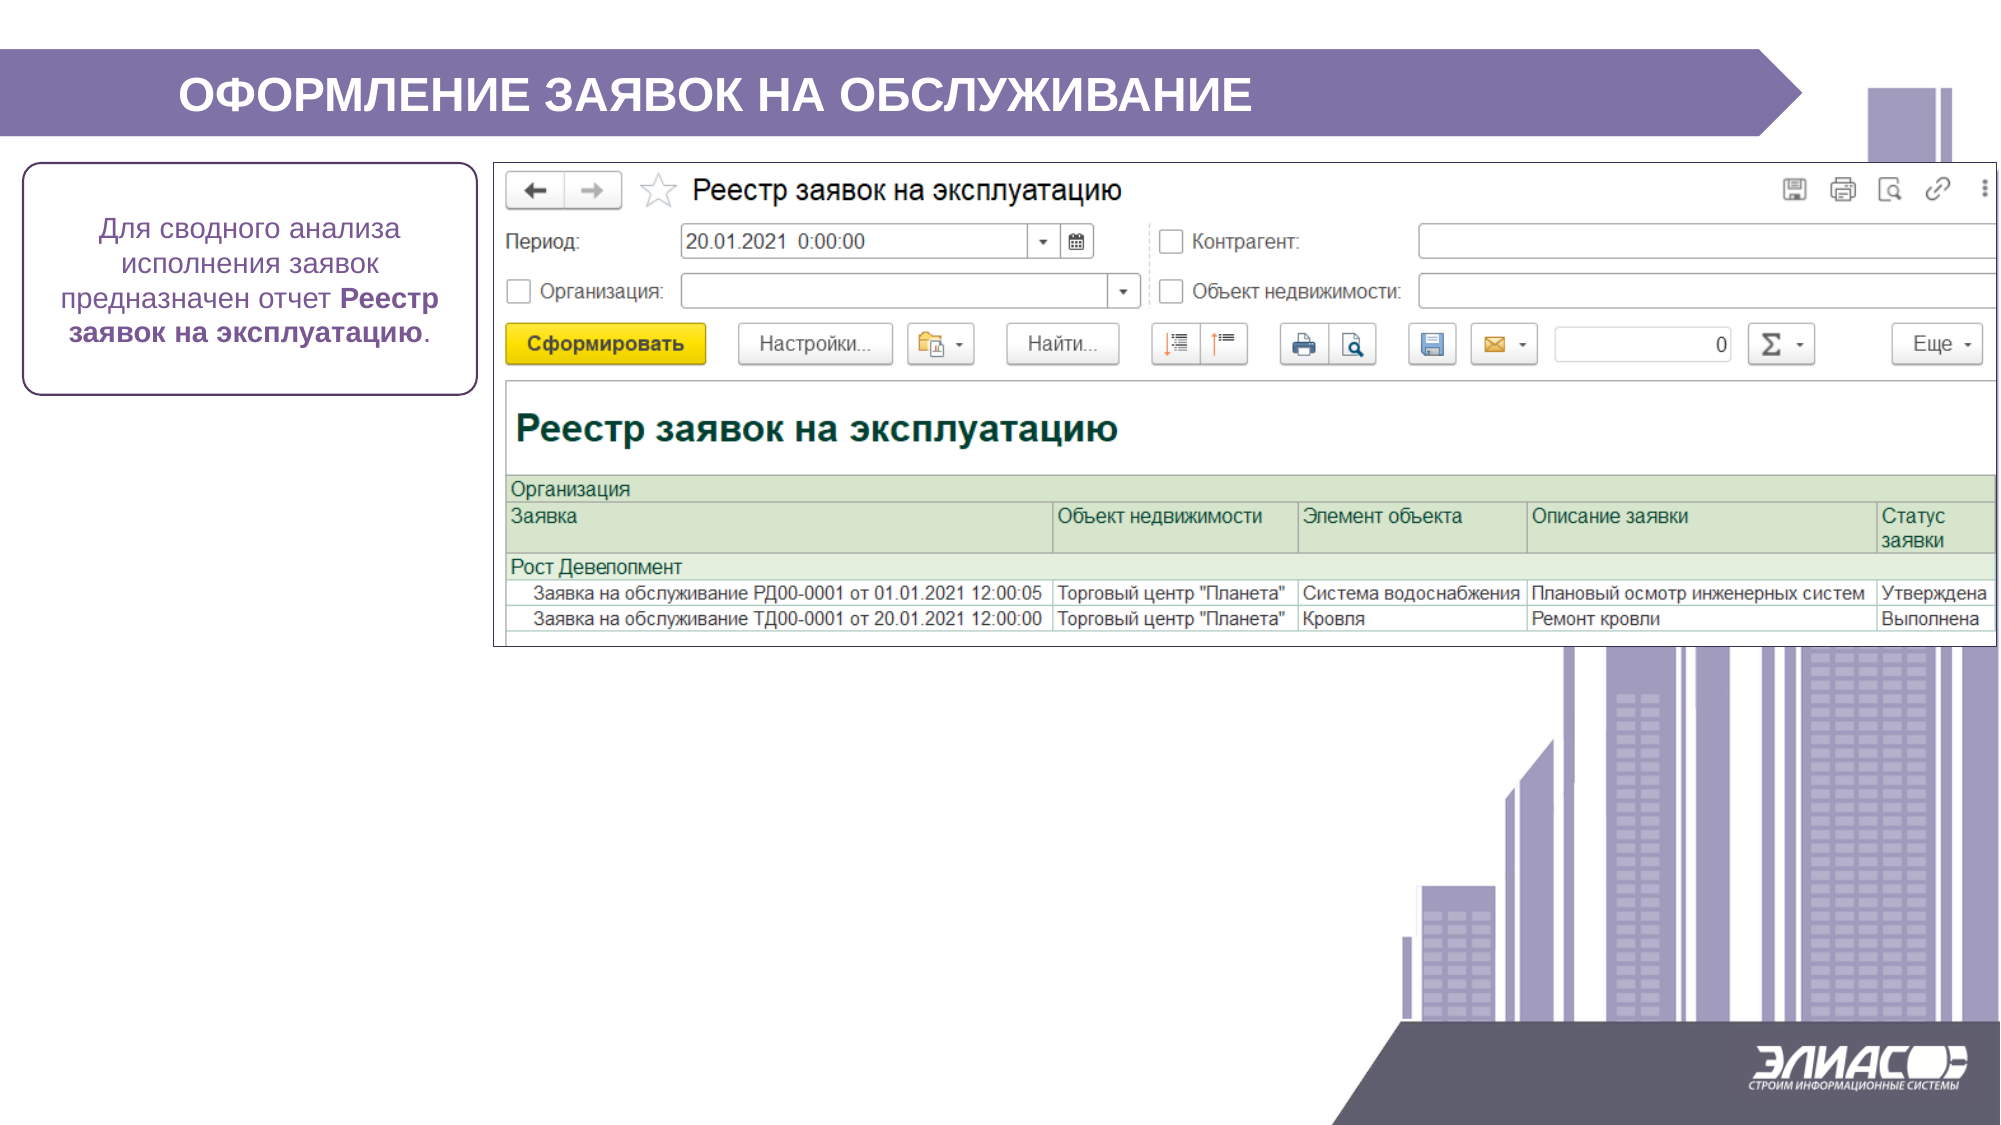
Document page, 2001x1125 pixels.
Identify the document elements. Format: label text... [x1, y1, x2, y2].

text_box Для сводного анализа исполнения заявок предназначен отчет Реестр заявок на эксплуатацию. [21, 161, 478, 396]
text_box ОФОРМЛЕНИЕ ЗАЯВОК НА ОБСЛУЖИВАНИЕ [0, 48, 1804, 138]
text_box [0, 0, 2000, 1125]
picture [494, 162, 1996, 647]
